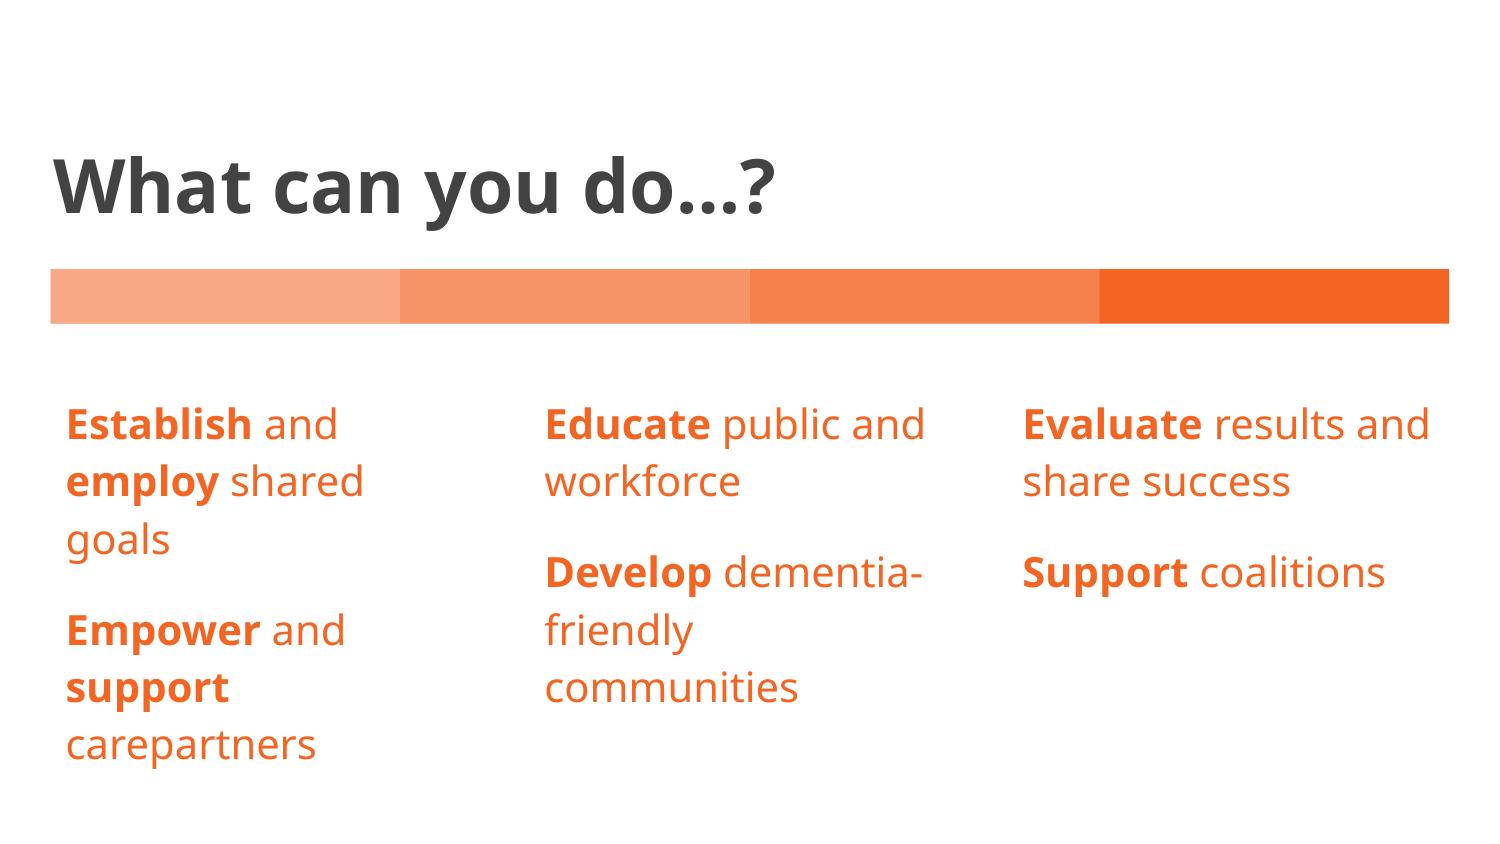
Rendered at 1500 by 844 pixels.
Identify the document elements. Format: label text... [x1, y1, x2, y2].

list Establish and employ shared goals Empower and support carepartners [50, 375, 492, 744]
list Evaluate results and share success Support coalitions [1007, 375, 1449, 744]
title What can you do…? [38, 99, 1081, 244]
list Educate public and workforce Develop dementia-friendly communities [529, 375, 971, 744]
